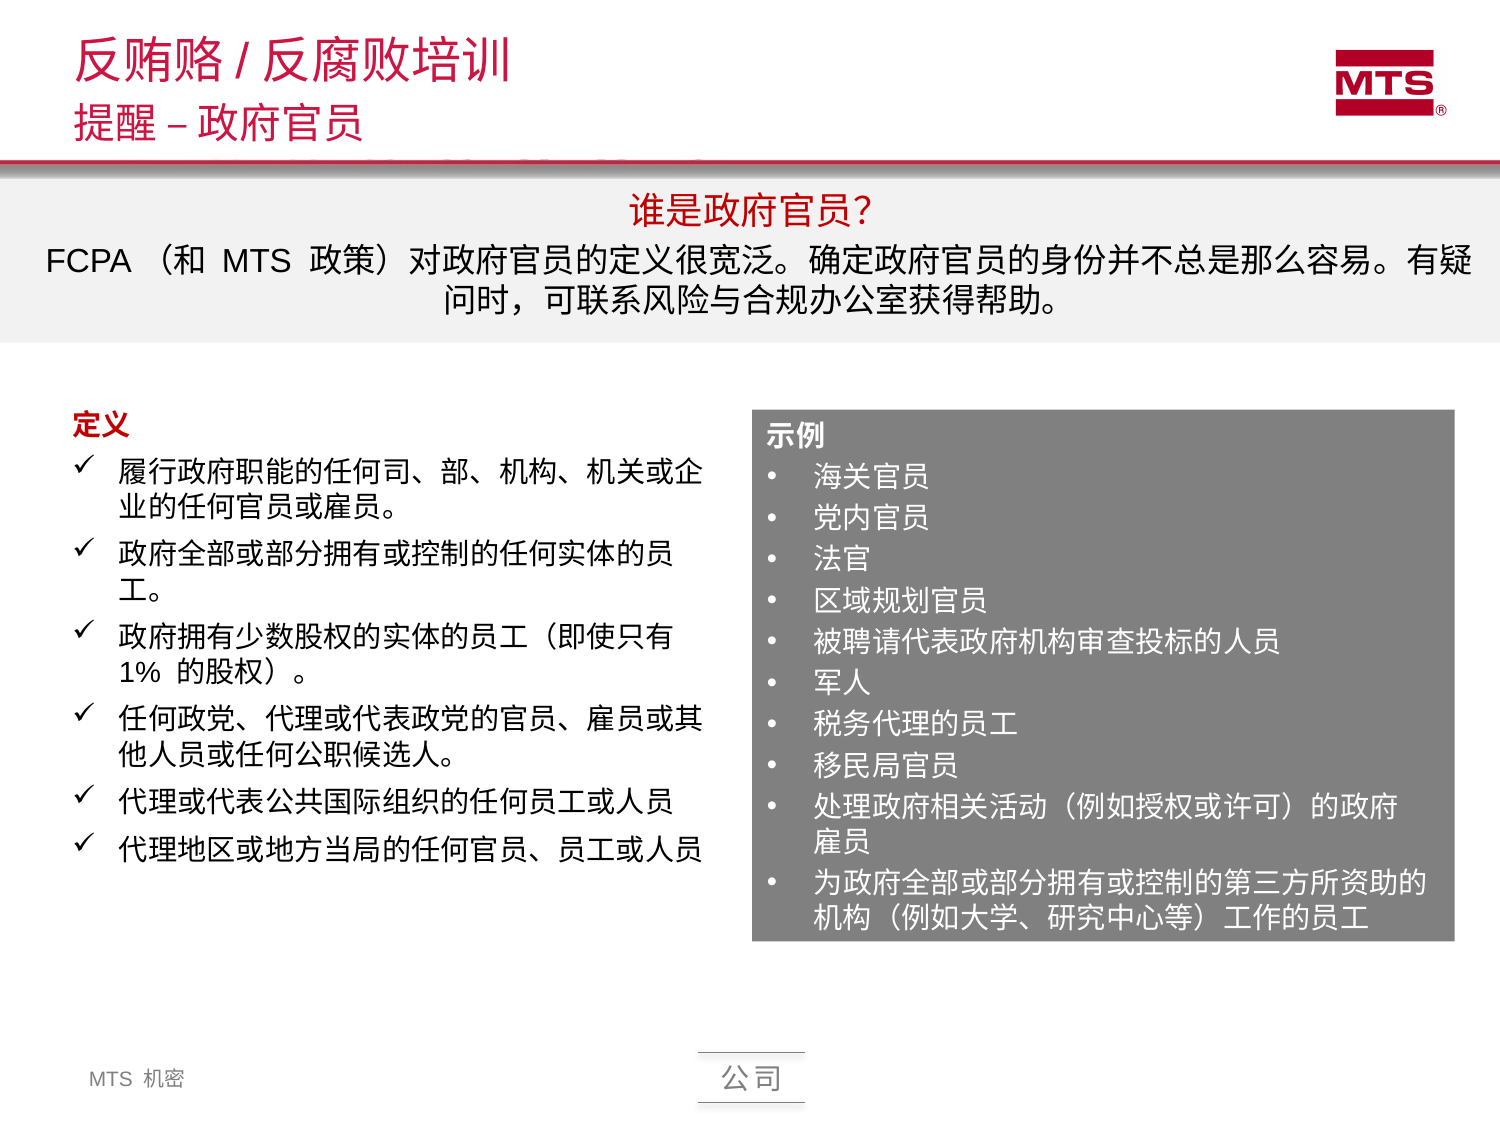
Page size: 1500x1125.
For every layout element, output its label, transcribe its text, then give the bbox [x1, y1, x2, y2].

text_box 反贿赂/反腐败培训 提醒 – 政府官员 [58, 60, 1417, 116]
picture [0, 159, 1500, 179]
list 谁是政府官员？ FCPA（和 MTS 政策）对政府官员的定义很宽泛。确定政府官员的身份并不总是那么容易。有疑问时，可联系风险与合规办公室获得帮助。 [0, 179, 1500, 343]
text_box 定义 履行政府职能的任何司、部、机构、机关或企业的任何官员或雇员。 政府全部或部分拥有或控制的任何实体的员工。 政府拥有少数股权的实体的员工（即使只有 1% 的股权）。 任何政党、代理或代表政党的官员、雇员或其他人员或任何公职候选人。 代理或代表公共国际组织的任何员工或人员 代理地区或地方当局的任何官员、员工或人员 [38, 398, 739, 874]
picture [1335, 49, 1447, 117]
text_box 示例 海关官员 党内官员 法官 区域规划官员 被聘请代表政府机构审查投标的人员 军人 税务代理的员工 移民局官员 处理政府相关活动（例如授权或许可）的政府 雇员 为政府全部或部分拥有或控制的第三方所资助的机构（例如大学、研究中心等）工作的员工 [752, 409, 1455, 942]
